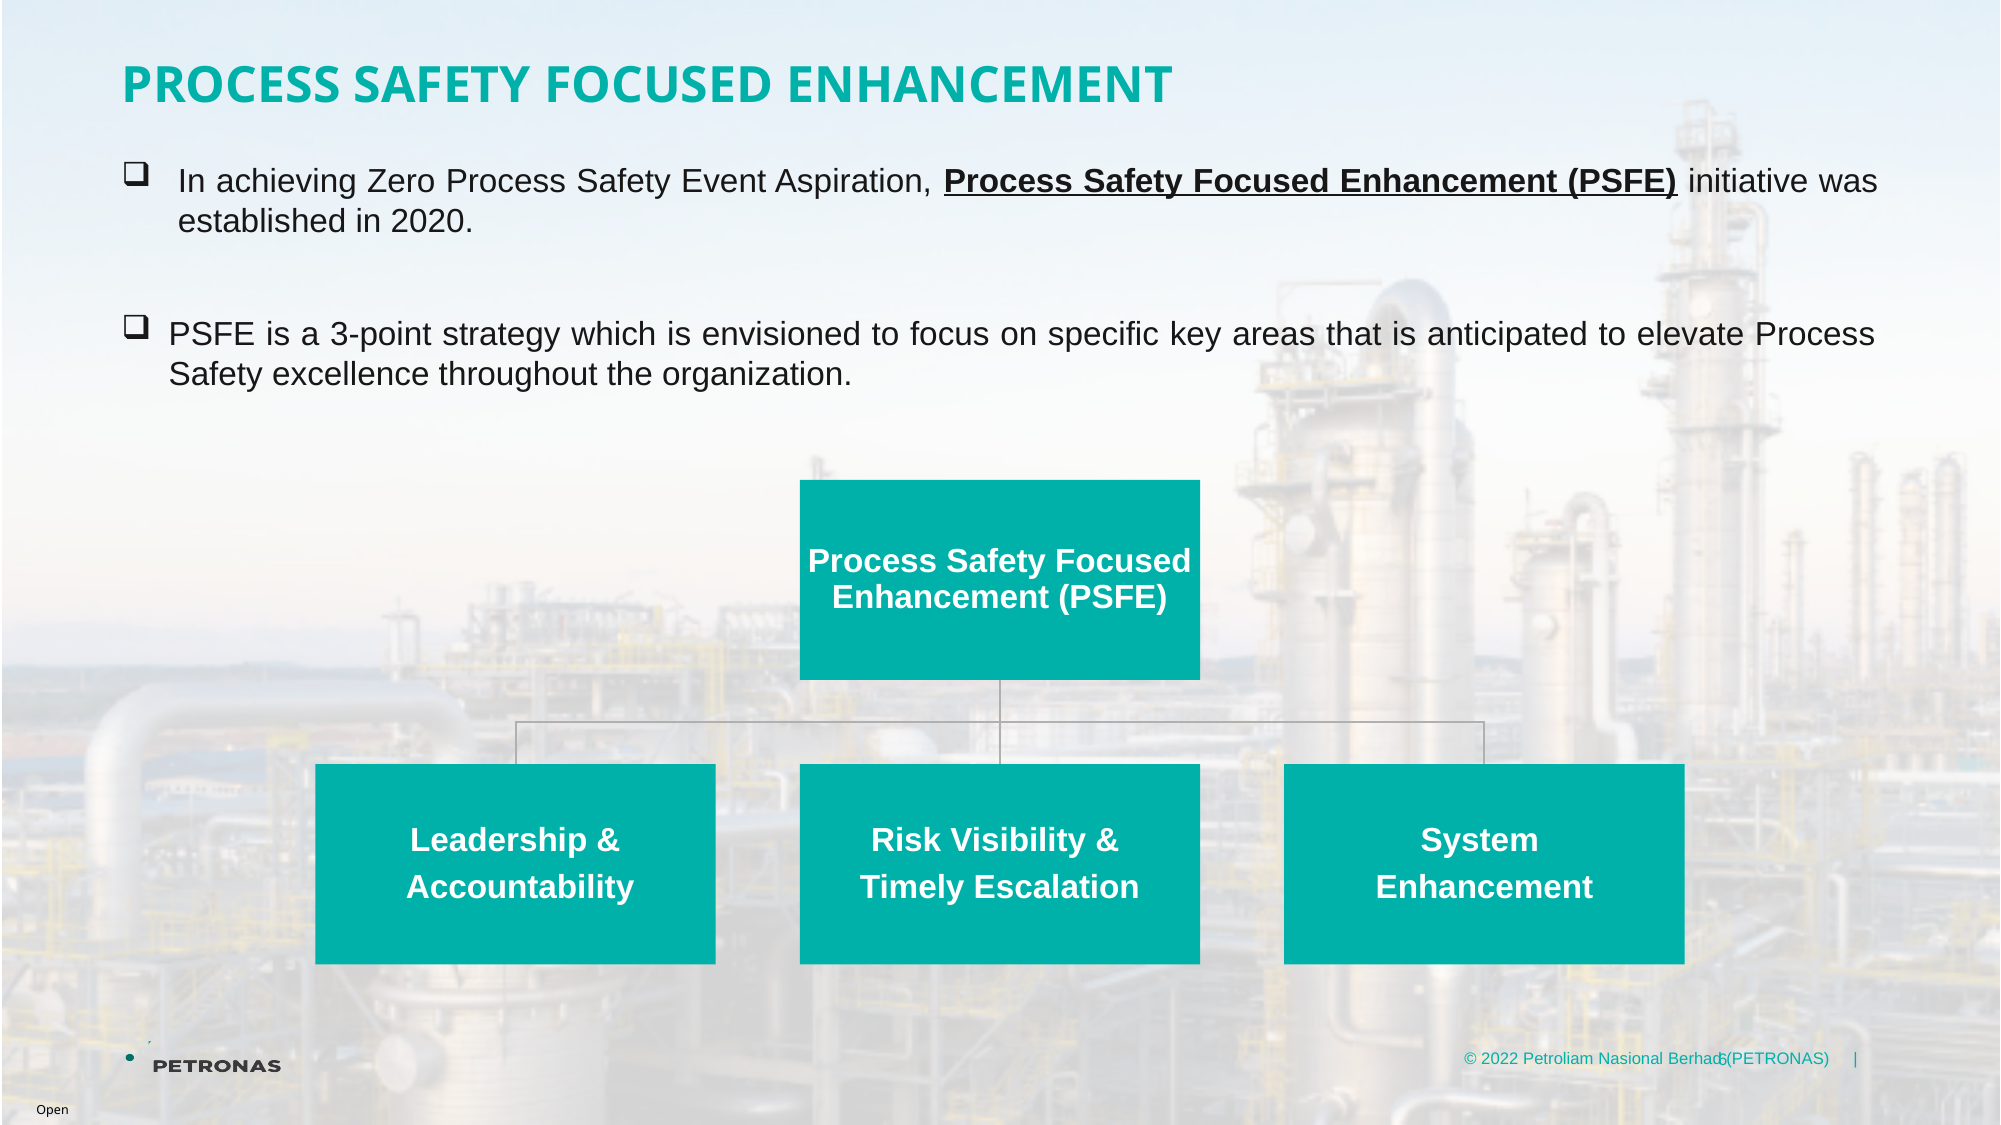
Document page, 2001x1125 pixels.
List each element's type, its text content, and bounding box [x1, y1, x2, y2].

slide_number 6 [1688, 1040, 1728, 1077]
title PROCESS SAFETY FOCUSED ENHANCEMENT [106, 51, 1797, 151]
text_box Open [21, 1094, 84, 1125]
text_box In achieving Zero Process Safety Event Aspiration, Process Safety Focused Enhancement (PSFE) initiative was established in 2020. PSFE is a 3-point strategy which is envisioned to focus on specific key areas that is anticipated to elevate Process Safety excellence throughout the organization. [106, 151, 1894, 475]
picture [52, 1019, 281, 1113]
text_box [315, 289, 1685, 1125]
